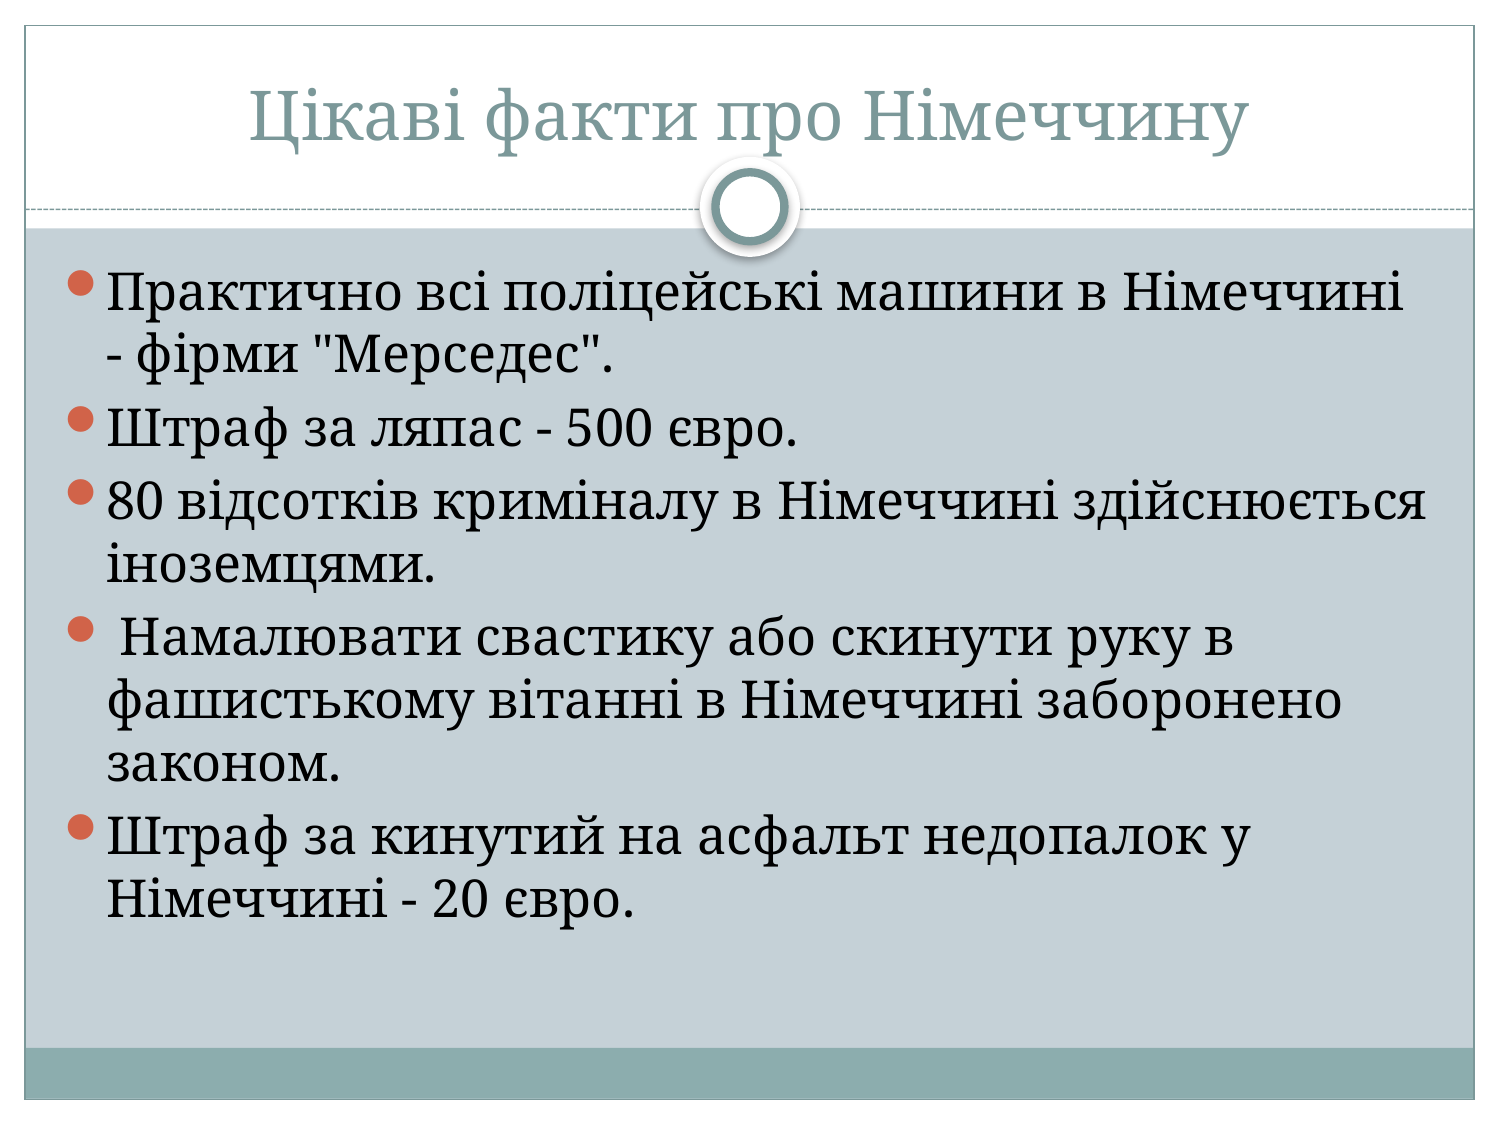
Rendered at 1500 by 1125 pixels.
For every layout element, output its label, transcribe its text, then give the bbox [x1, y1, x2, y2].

list Практично всі поліцейські машини в Німеччині - фірми "Мерседес". Штраф за ляпас - 500 євро. 80 відсотків криміналу в Німеччині здійснюється іноземцями. Намалювати свастику або скинути руку в фашистькому вітанні в Німеччині заборонено законом. Штраф за кинутий на асфальт недопалок у Німеччині - 20 євро. [49, 250, 1445, 1001]
title Цікаві факти про Німеччину [49, 37, 1450, 162]
